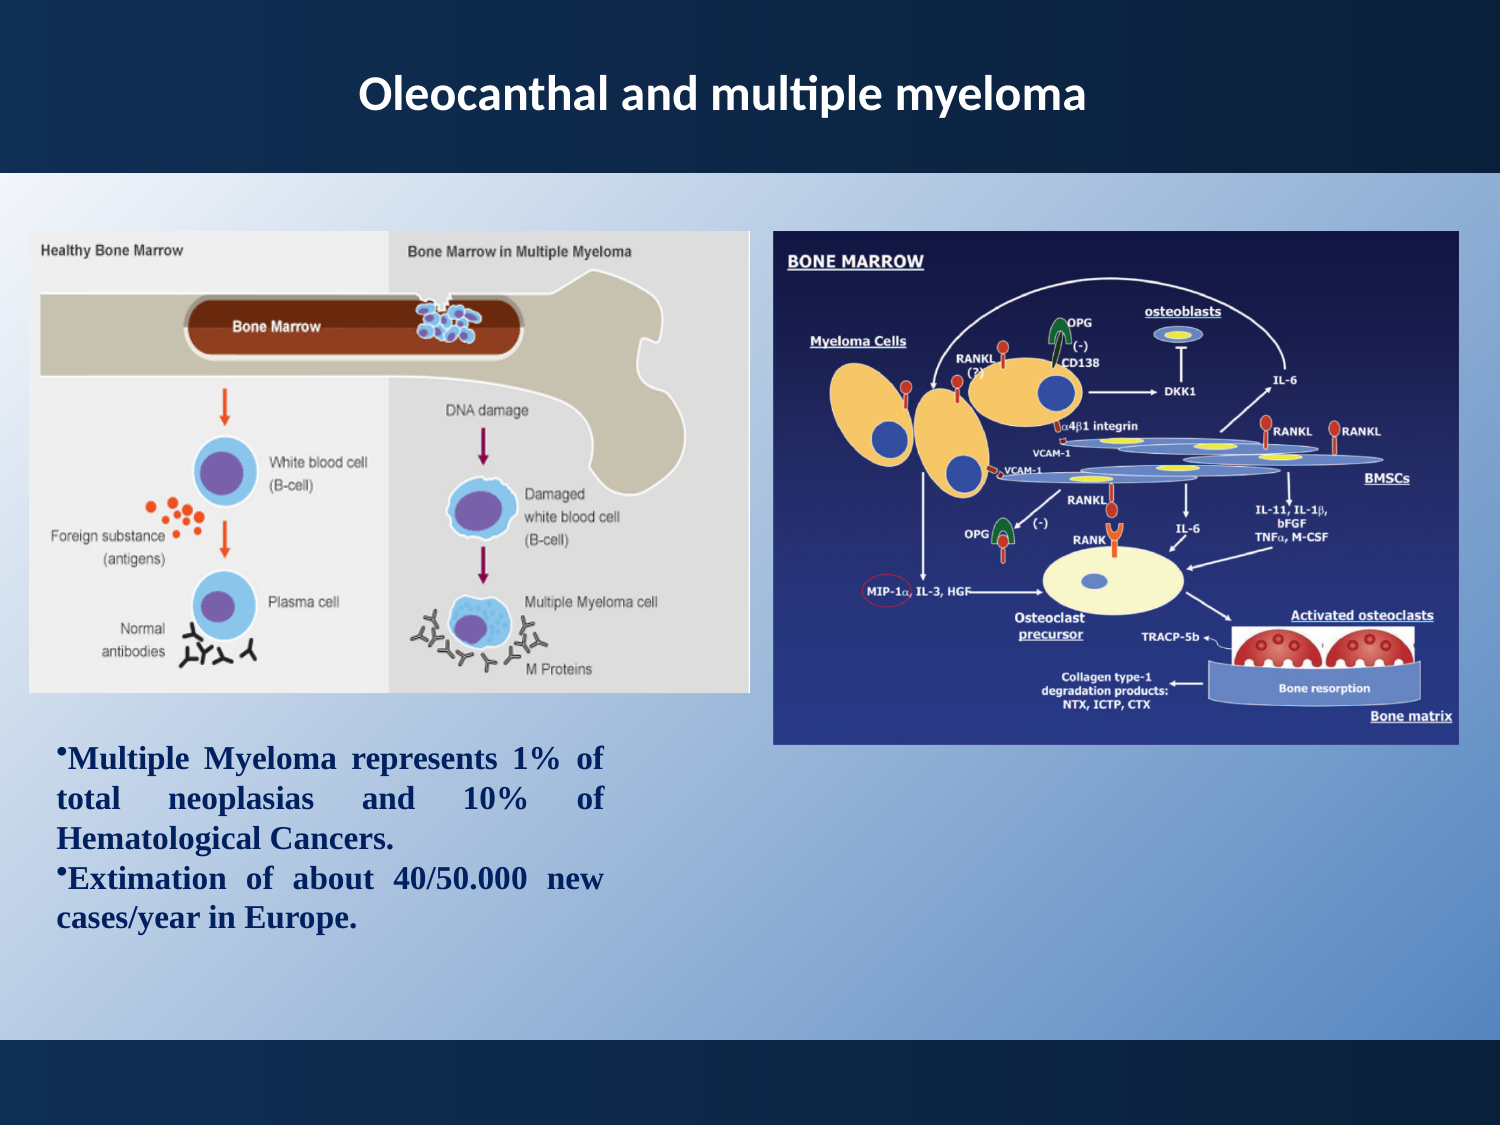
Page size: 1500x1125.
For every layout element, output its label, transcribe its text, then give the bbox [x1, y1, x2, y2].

picture [773, 231, 1459, 746]
text_box Multiple Myeloma represents 1% of total neoplasias and 10% of Hematological Cancers. Extimation of about 40/50.000 new cases/year in Europe. [41, 701, 621, 943]
picture [29, 231, 751, 693]
text_box [0, 1039, 1500, 1125]
text_box Oleocanthal and multiple myeloma [343, 53, 1103, 128]
text_box [0, 0, 1500, 174]
